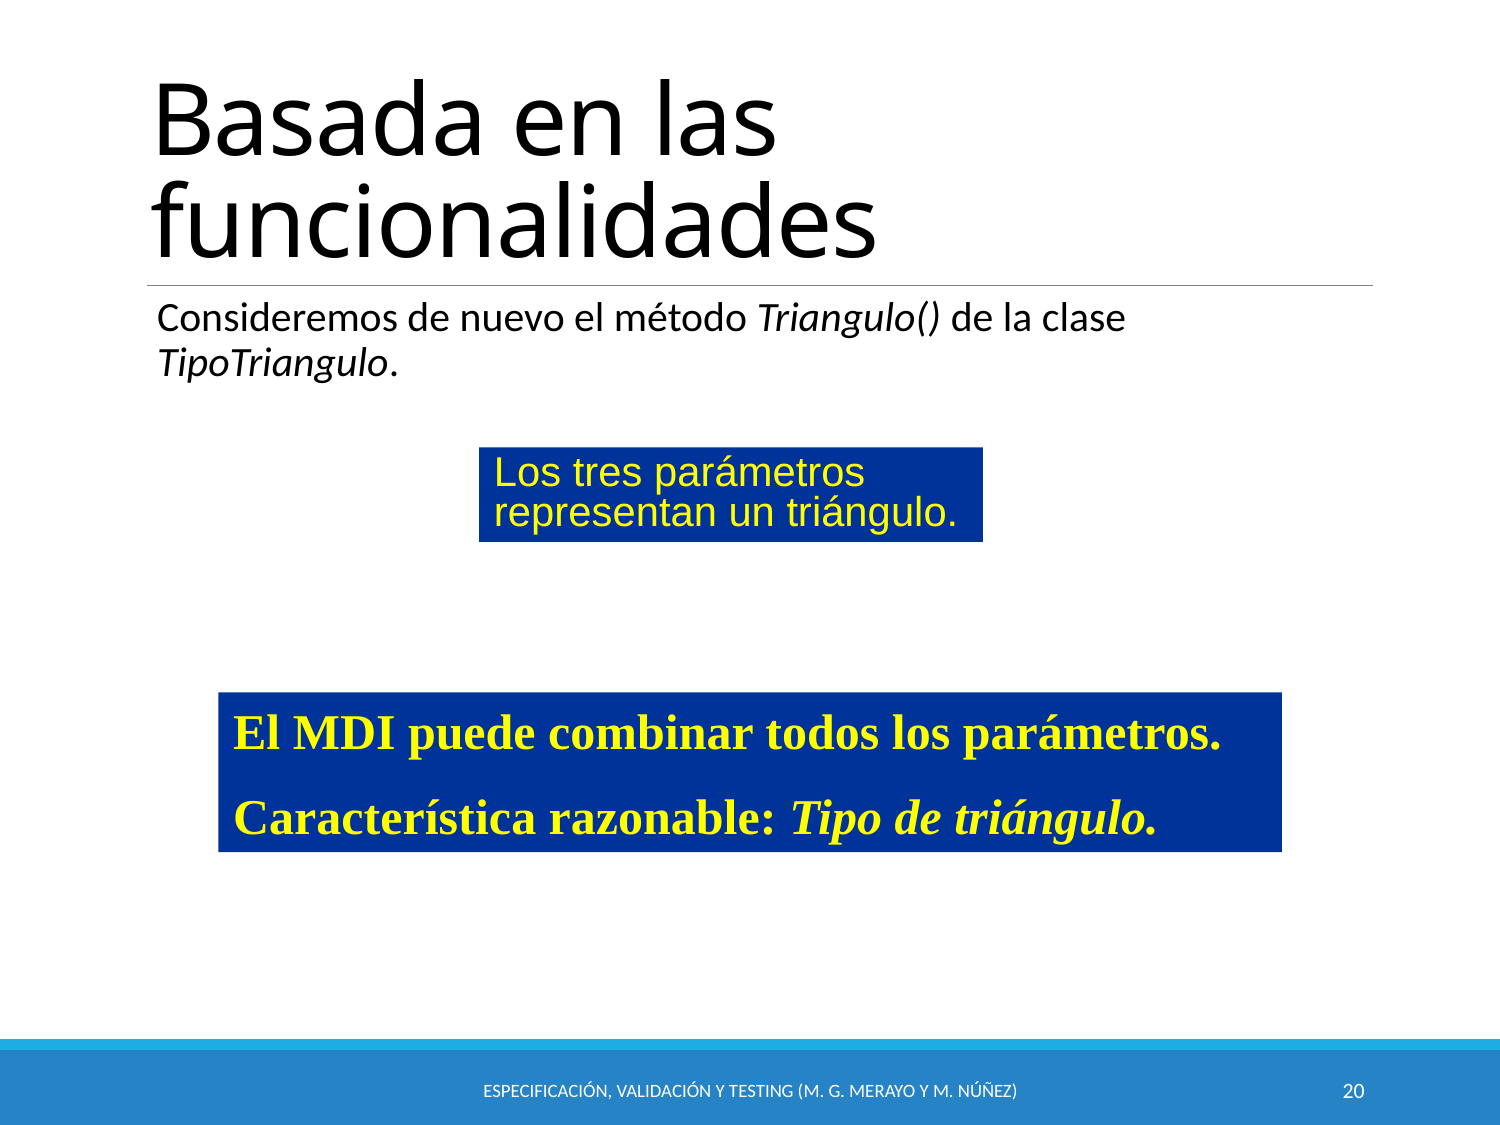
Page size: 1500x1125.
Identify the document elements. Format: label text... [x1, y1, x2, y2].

footer Especificación, Validación y Testing (M. G. Merayo y M. Núñez) [453, 1059, 1047, 1120]
text_box El MDI puede combinar todos los parámetros. Característica razonable: Tipo de triángulo. [218, 692, 1282, 853]
slide_number 20 [1218, 1059, 1380, 1120]
text_box Los tres parámetros representan un triángulo. [479, 447, 983, 542]
title Basada en las funcionalidades [135, 47, 1459, 285]
list Consideremos de nuevo el método Triangulo() de la clase TipoTriangulo. [157, 287, 1306, 445]
